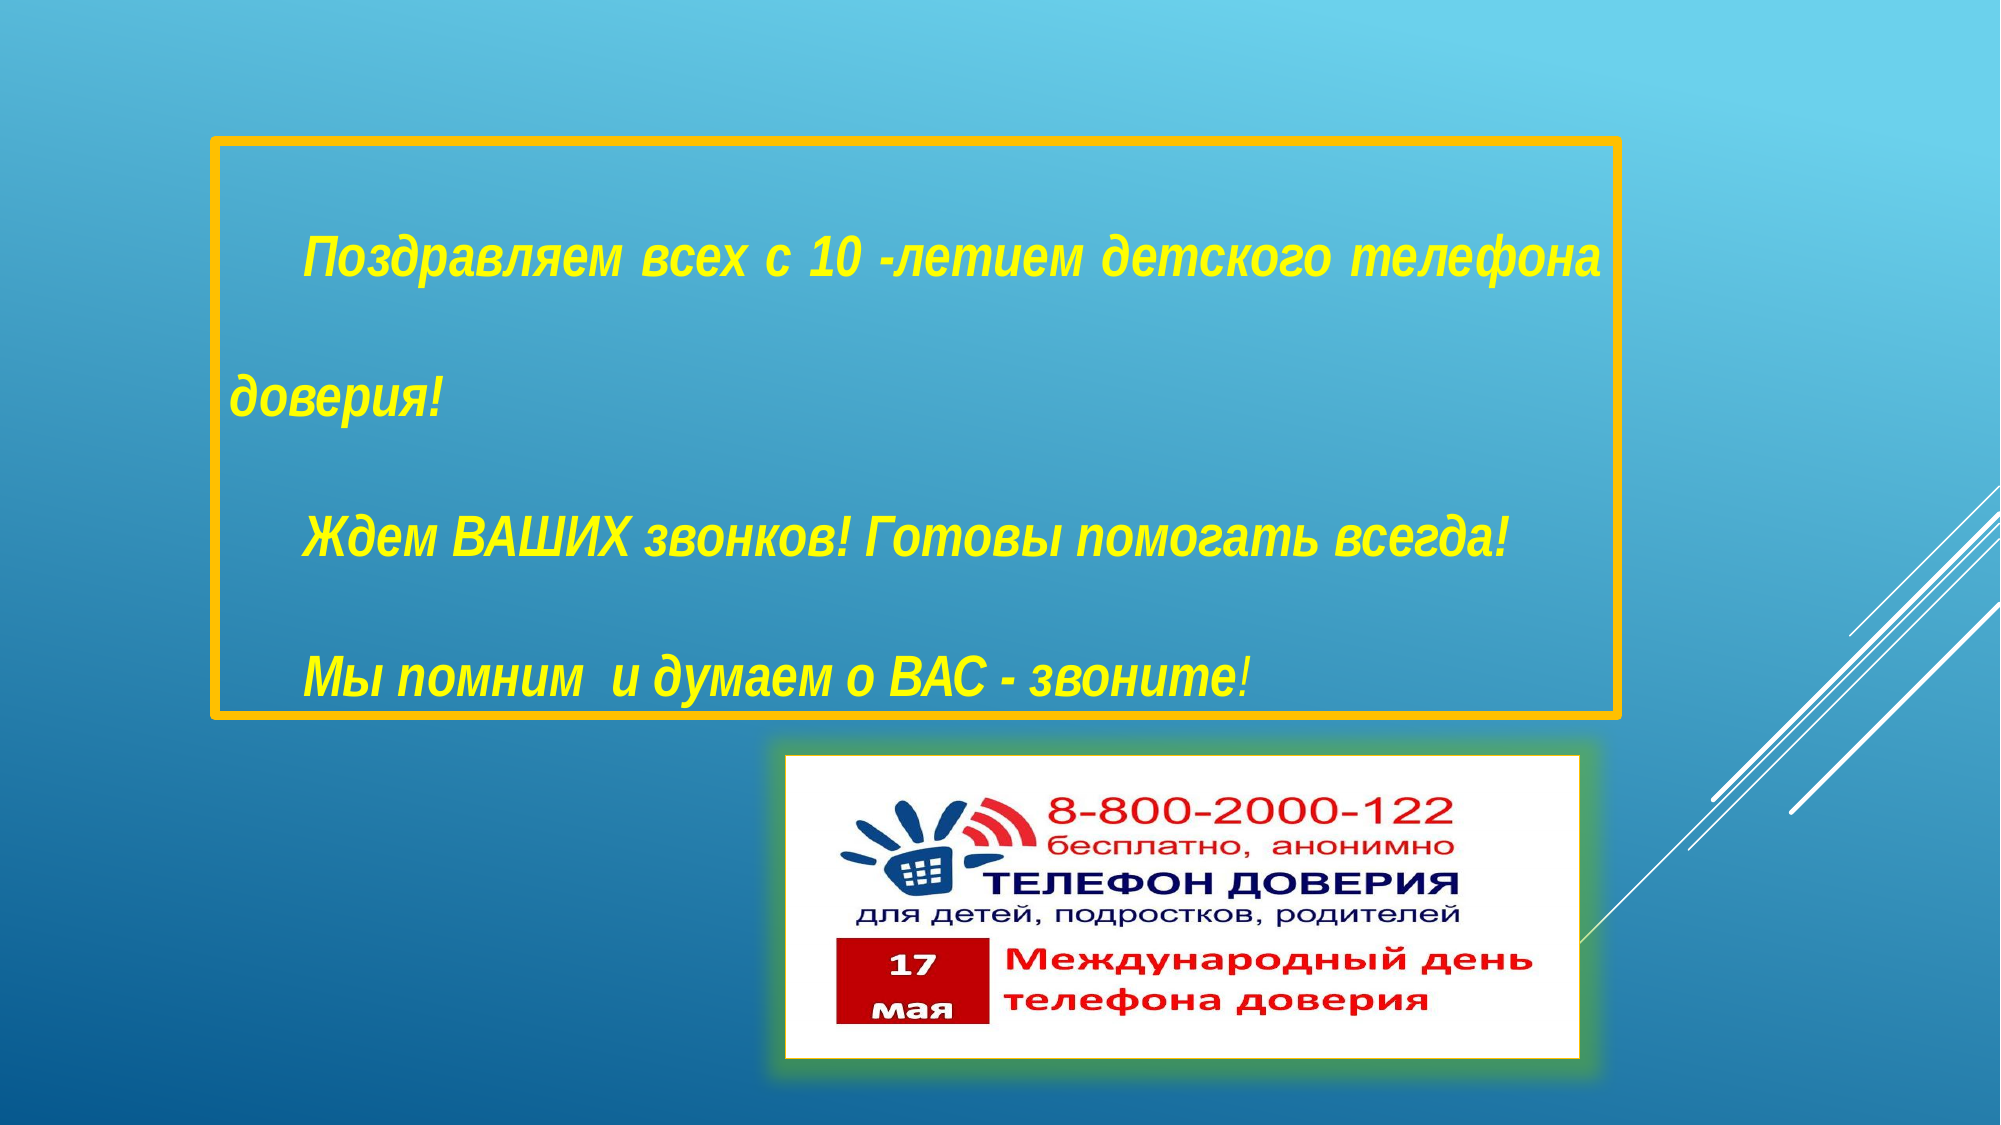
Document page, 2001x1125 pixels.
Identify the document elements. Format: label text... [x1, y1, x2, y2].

picture [785, 755, 1581, 1059]
text_box Поздравляем всех с 10 -летием детского телефона доверия! Ждем ВАШИХ звонков! Готовы помогать всегда! Мы помним и думаем о ВАС - звоните! [214, 140, 1618, 716]
